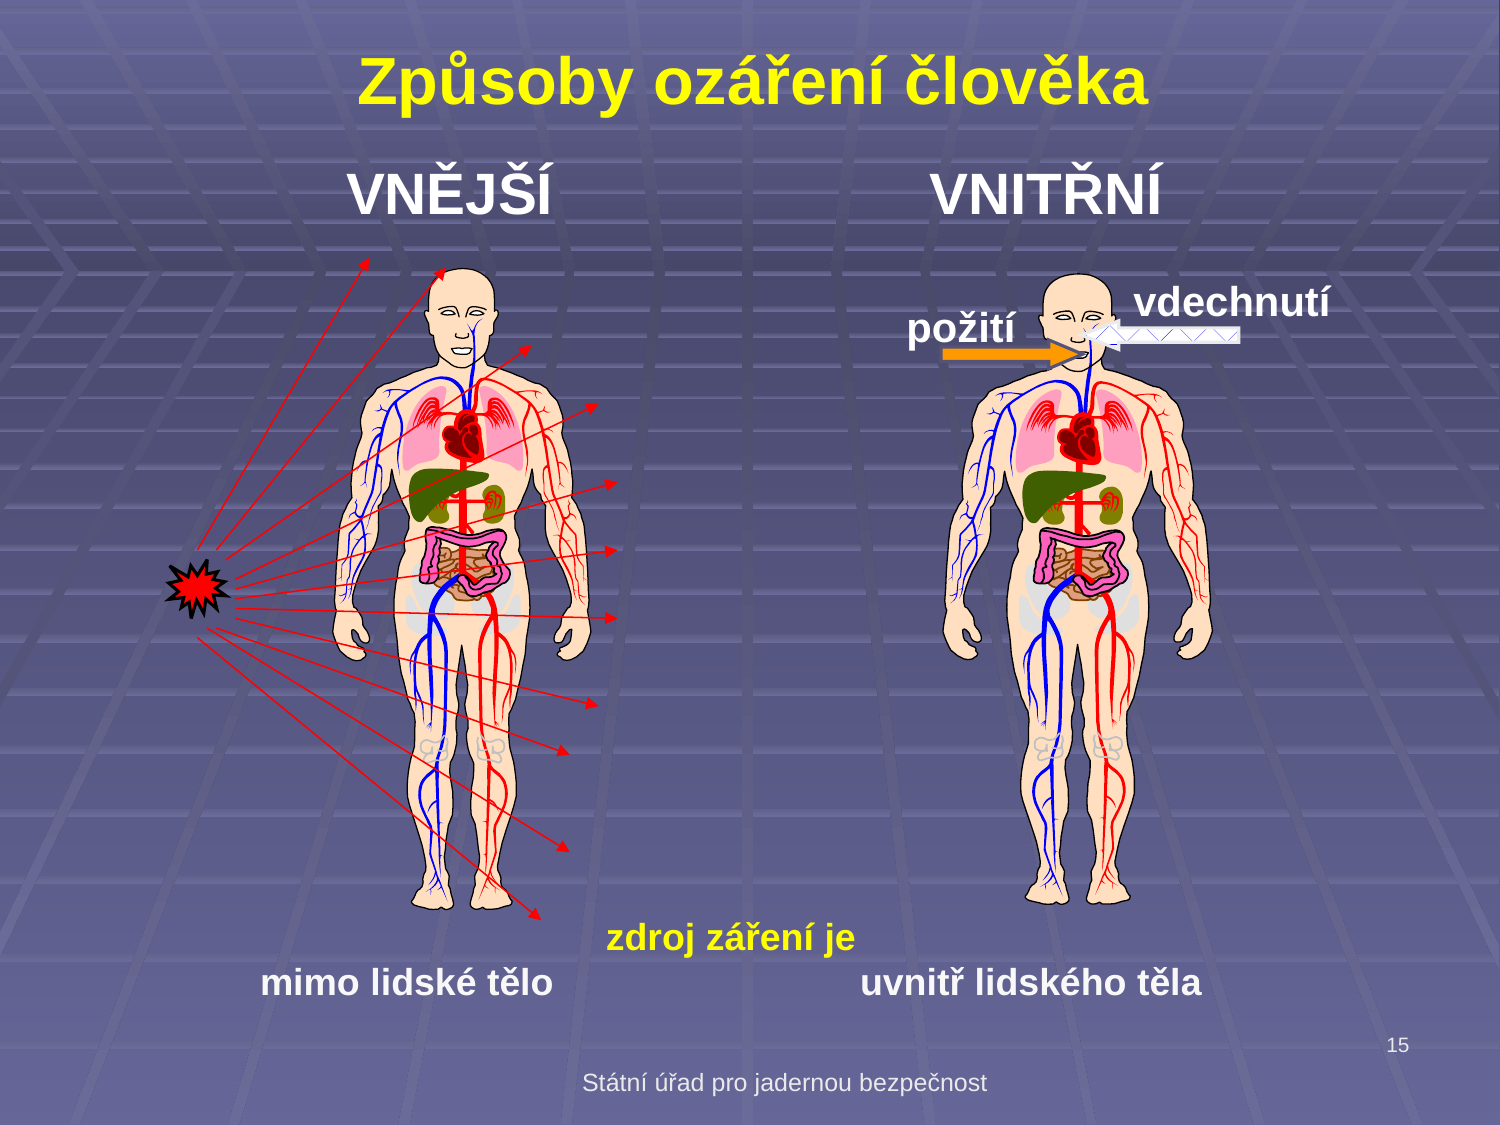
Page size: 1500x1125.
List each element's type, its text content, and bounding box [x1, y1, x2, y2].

text_box Způsoby ozáření člověka [144, 30, 1362, 126]
text_box Státní úřad pro jadernou bezpečnost [454, 1058, 1117, 1104]
slide_number 15 [1074, 1023, 1425, 1102]
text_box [168, 257, 618, 921]
text_box VNĚJŠÍ VNITŘNÍ [100, 148, 1306, 234]
text_box zdroj záření je mimo lidské tělo uvnitř lidského těla [100, 905, 1362, 1056]
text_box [891, 266, 1362, 906]
